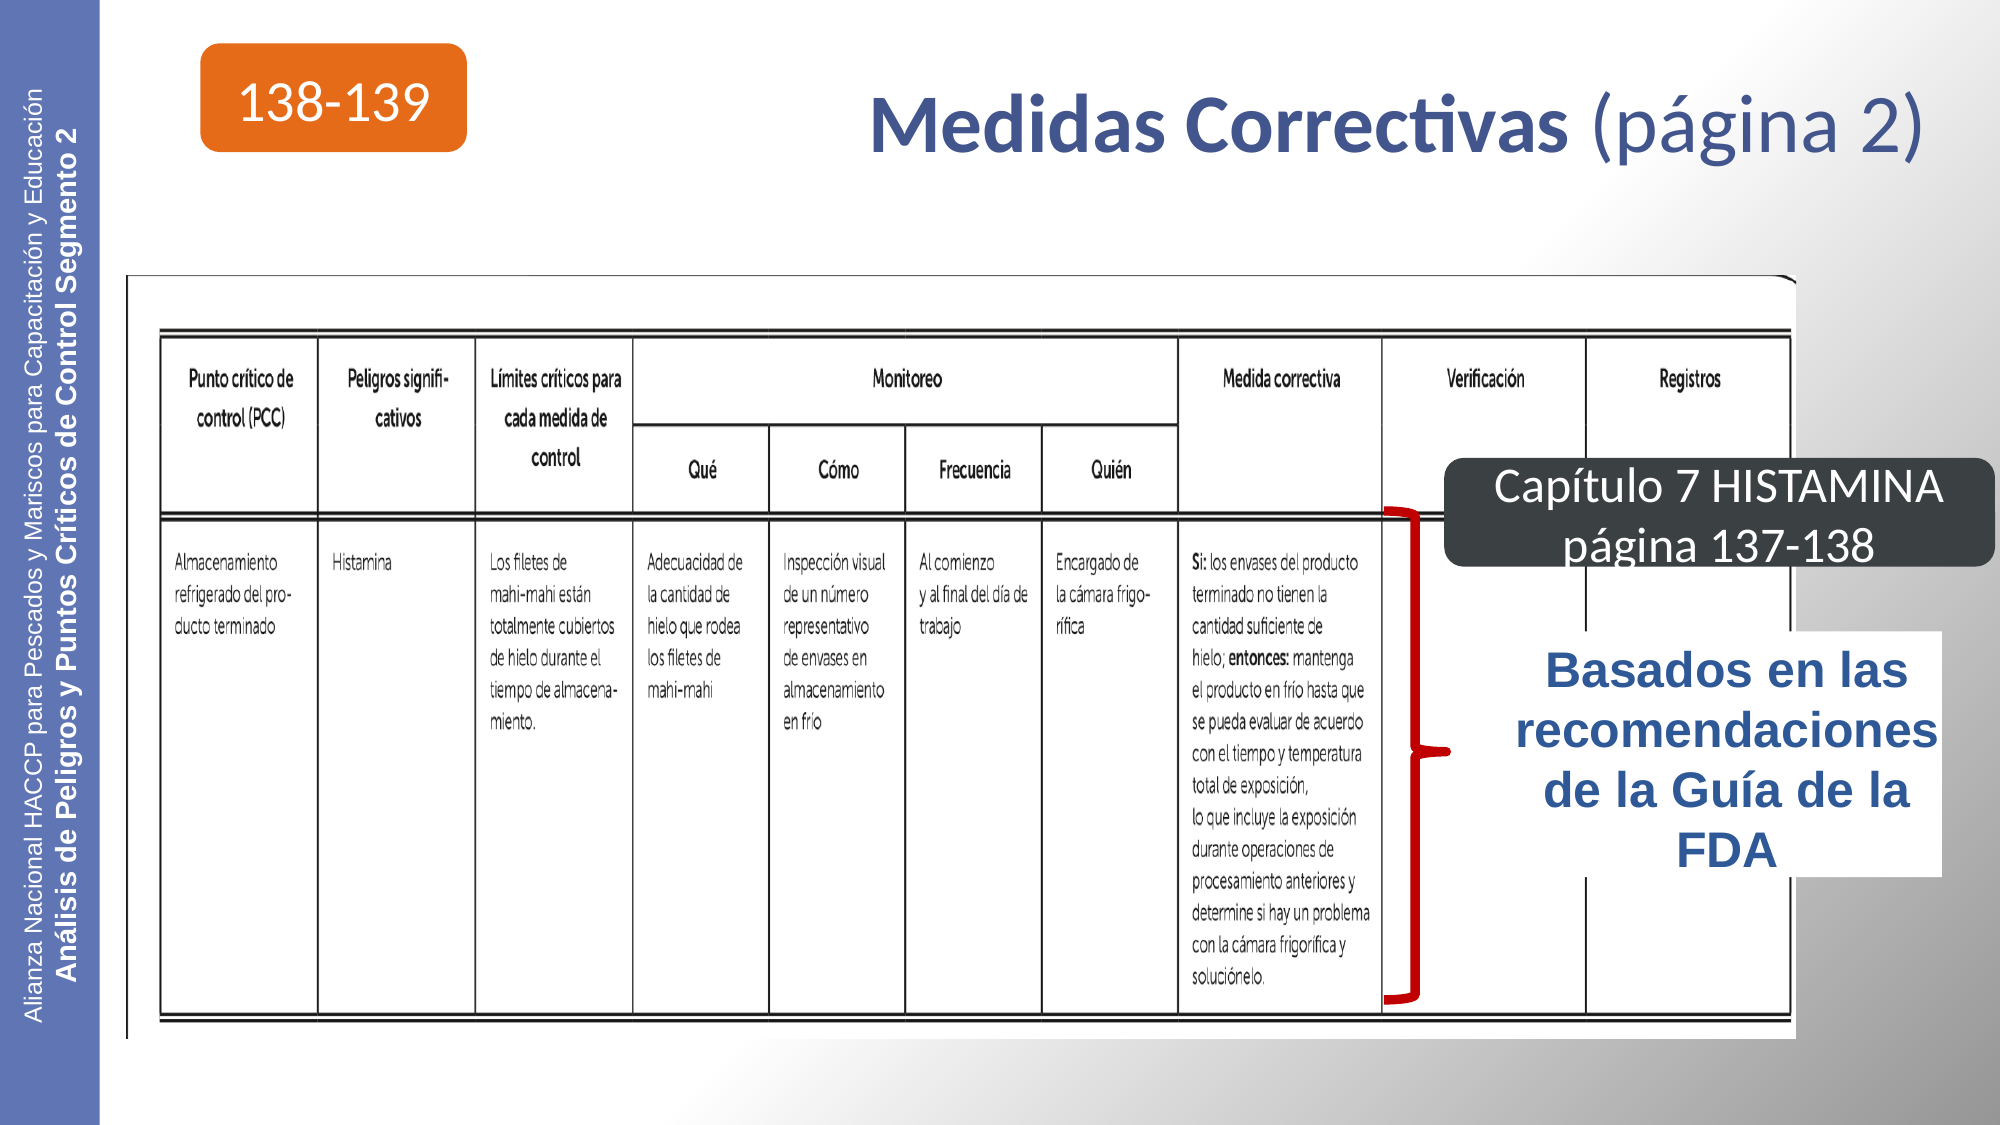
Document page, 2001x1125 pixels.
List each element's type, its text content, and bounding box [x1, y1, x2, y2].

text_box Capítulo 7 HISTAMINA página 137-138 [1444, 457, 1996, 567]
text_box [1383, 510, 1448, 1001]
title Medidas Correctivas (página 2) [1350, 24, 1942, 213]
picture [1343, 275, 1797, 1039]
picture [127, 275, 578, 1039]
text_box 138-139 [200, 43, 467, 153]
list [578, 0, 1343, 1125]
text_box Basados en las recomendaciones de la Guía de la FDA [1497, 631, 1942, 878]
title Medidas Correctivas (página 2) [166, 24, 574, 213]
